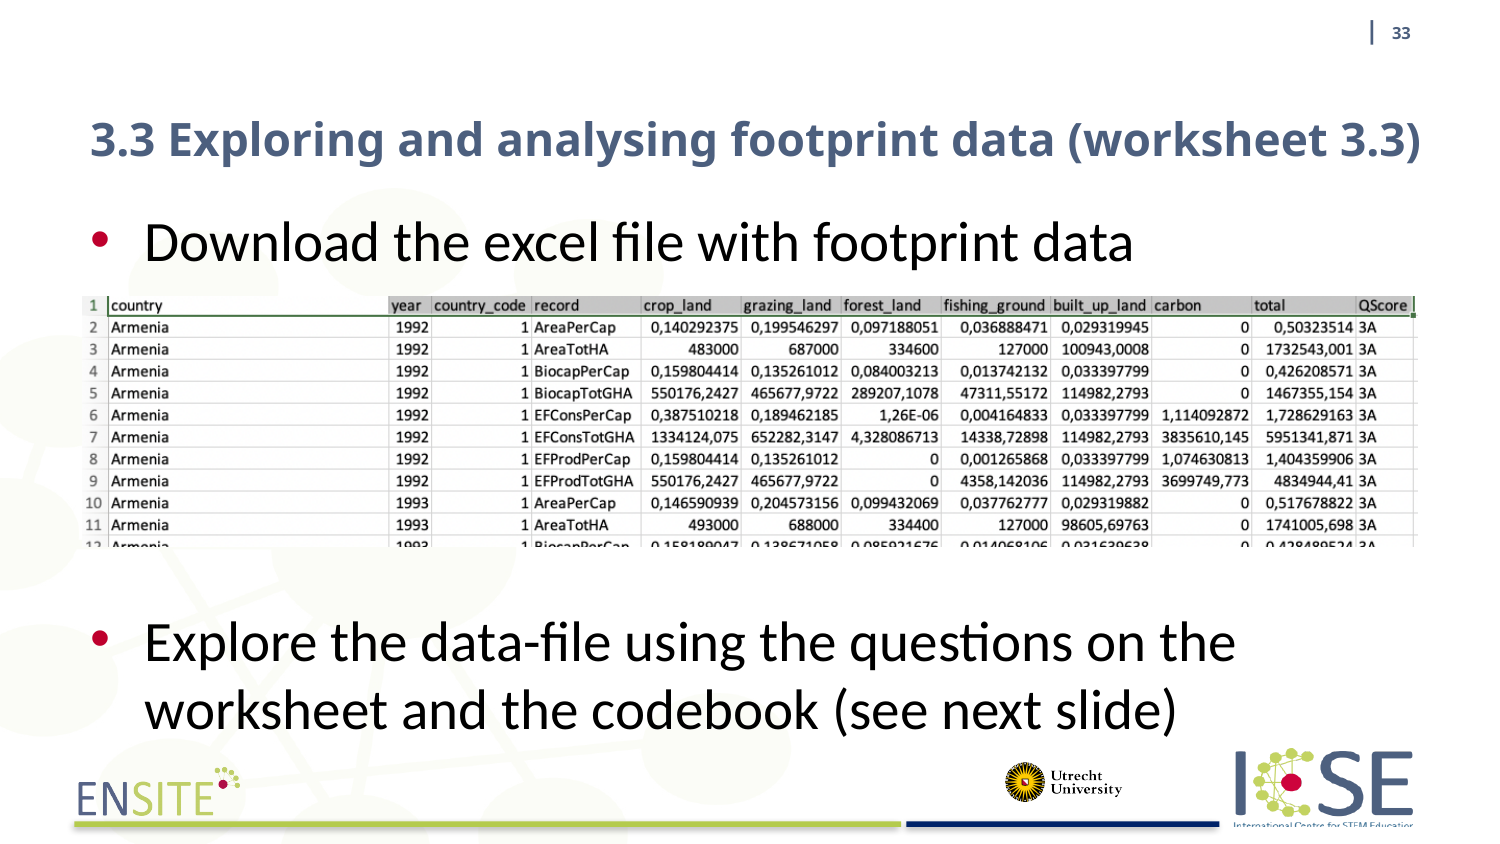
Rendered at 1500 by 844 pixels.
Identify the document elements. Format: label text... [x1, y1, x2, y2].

picture [81, 296, 1418, 548]
title 3.3 Exploring and analysing footprint data (worksheet 3.3) [75, 98, 1473, 179]
list Download the excel file with footprint data Explore the data-file using the questions on the worksheet and the codebook (see next slide) [75, 196, 1425, 754]
picture [972, 754, 1211, 828]
picture [74, 762, 240, 834]
slide_number | 33 [1329, 6, 1427, 52]
